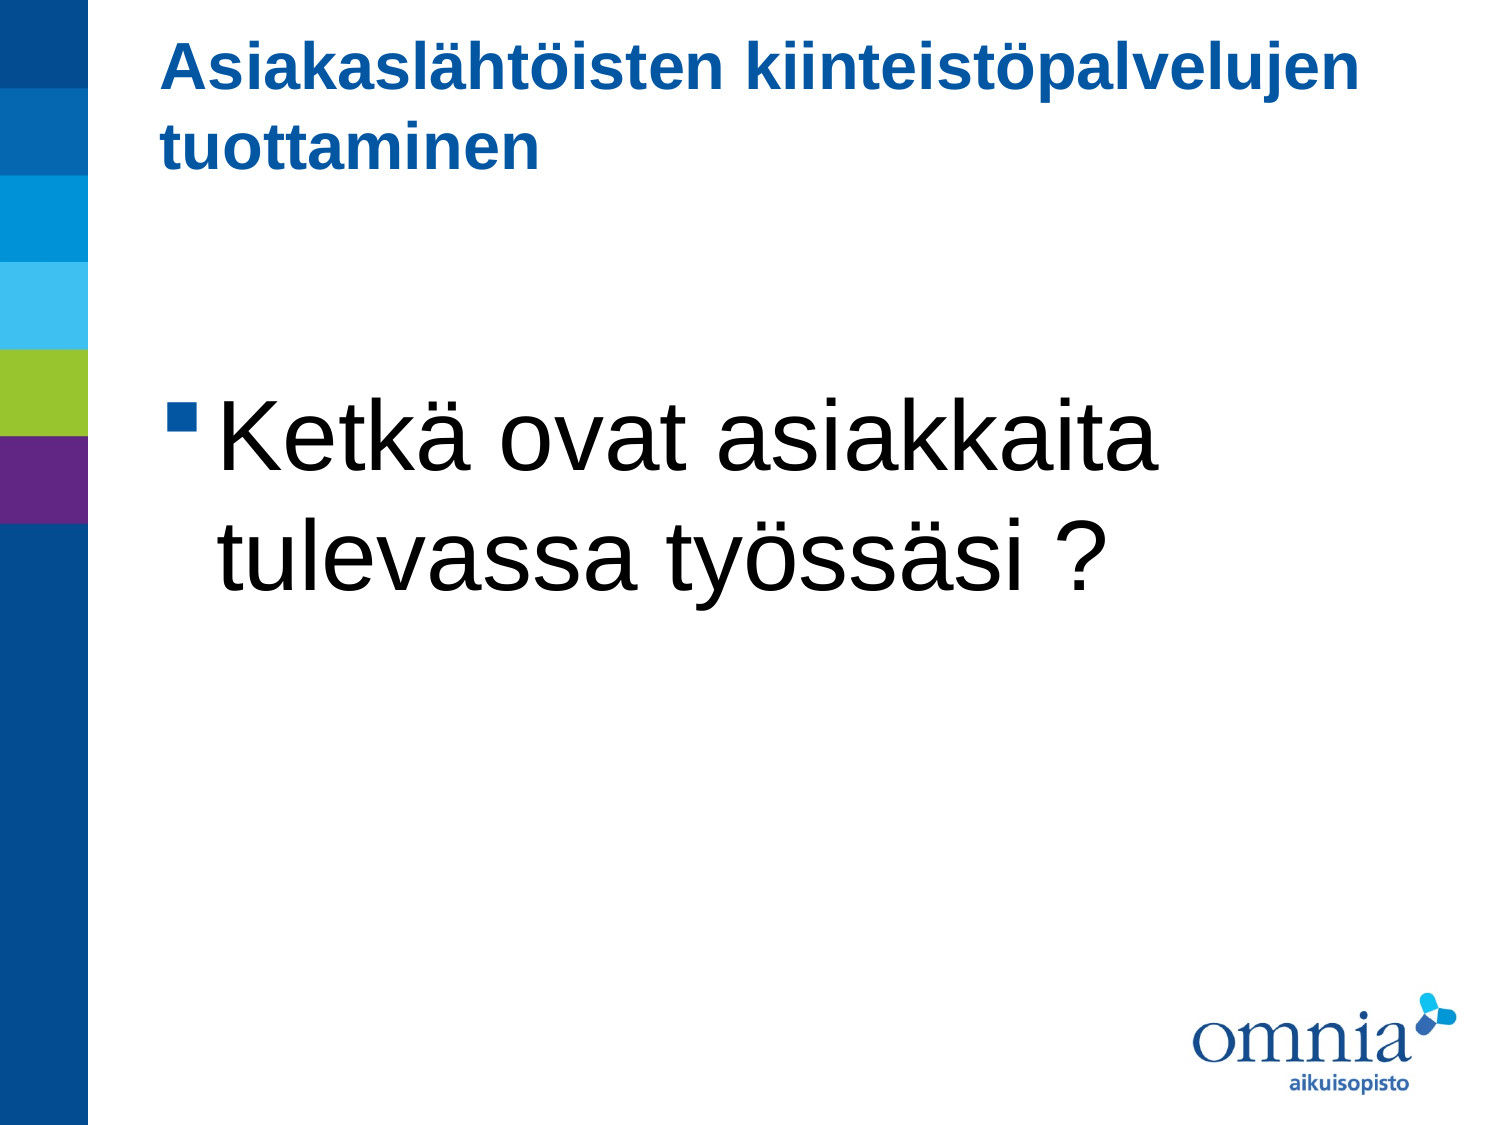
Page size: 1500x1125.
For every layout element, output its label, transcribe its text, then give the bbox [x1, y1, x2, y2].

picture [1164, 953, 1500, 1125]
title Asiakaslähtöisten kiinteistöpalvelujen tuottaminen [144, 8, 1483, 197]
picture [0, 0, 88, 175]
list Ketkä ovat asiakkaita tulevassa työssäsi ? [144, 262, 1483, 953]
picture [0, 263, 88, 1125]
